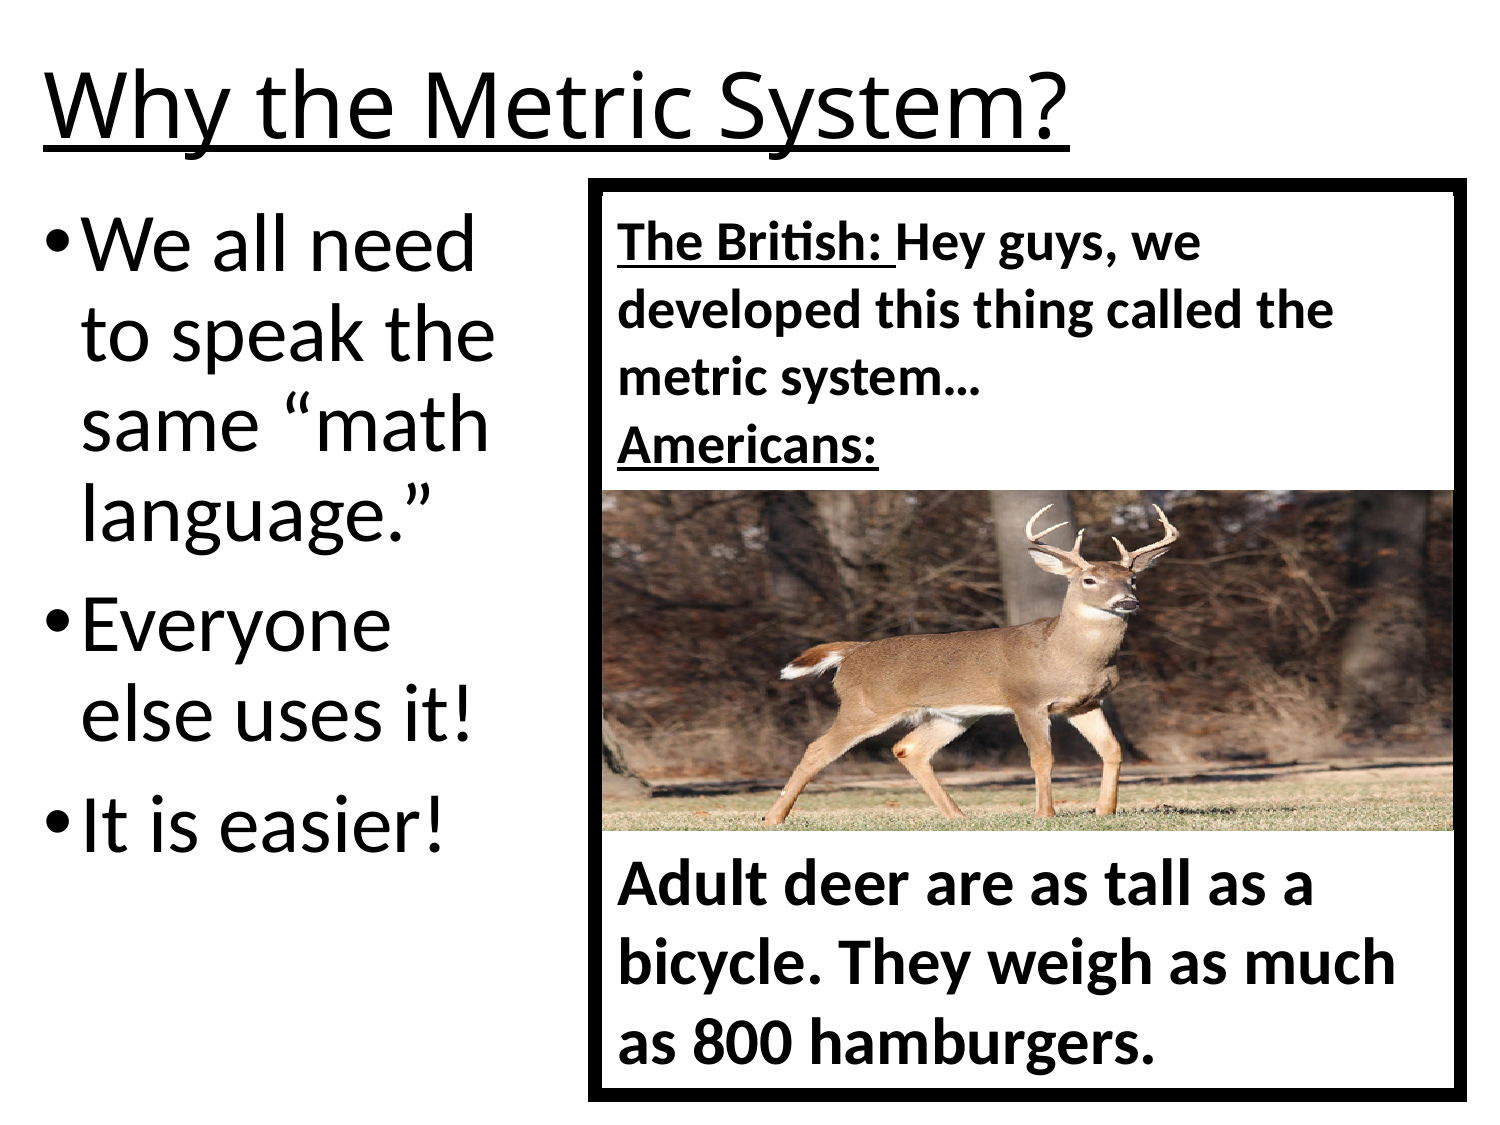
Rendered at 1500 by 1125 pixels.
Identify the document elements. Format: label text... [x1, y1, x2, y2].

list We all need to speak the same “math language.” Everyone else uses it! It is easier! [28, 192, 550, 906]
title Why the Metric System? [28, 0, 1322, 218]
picture [602, 192, 1453, 1088]
